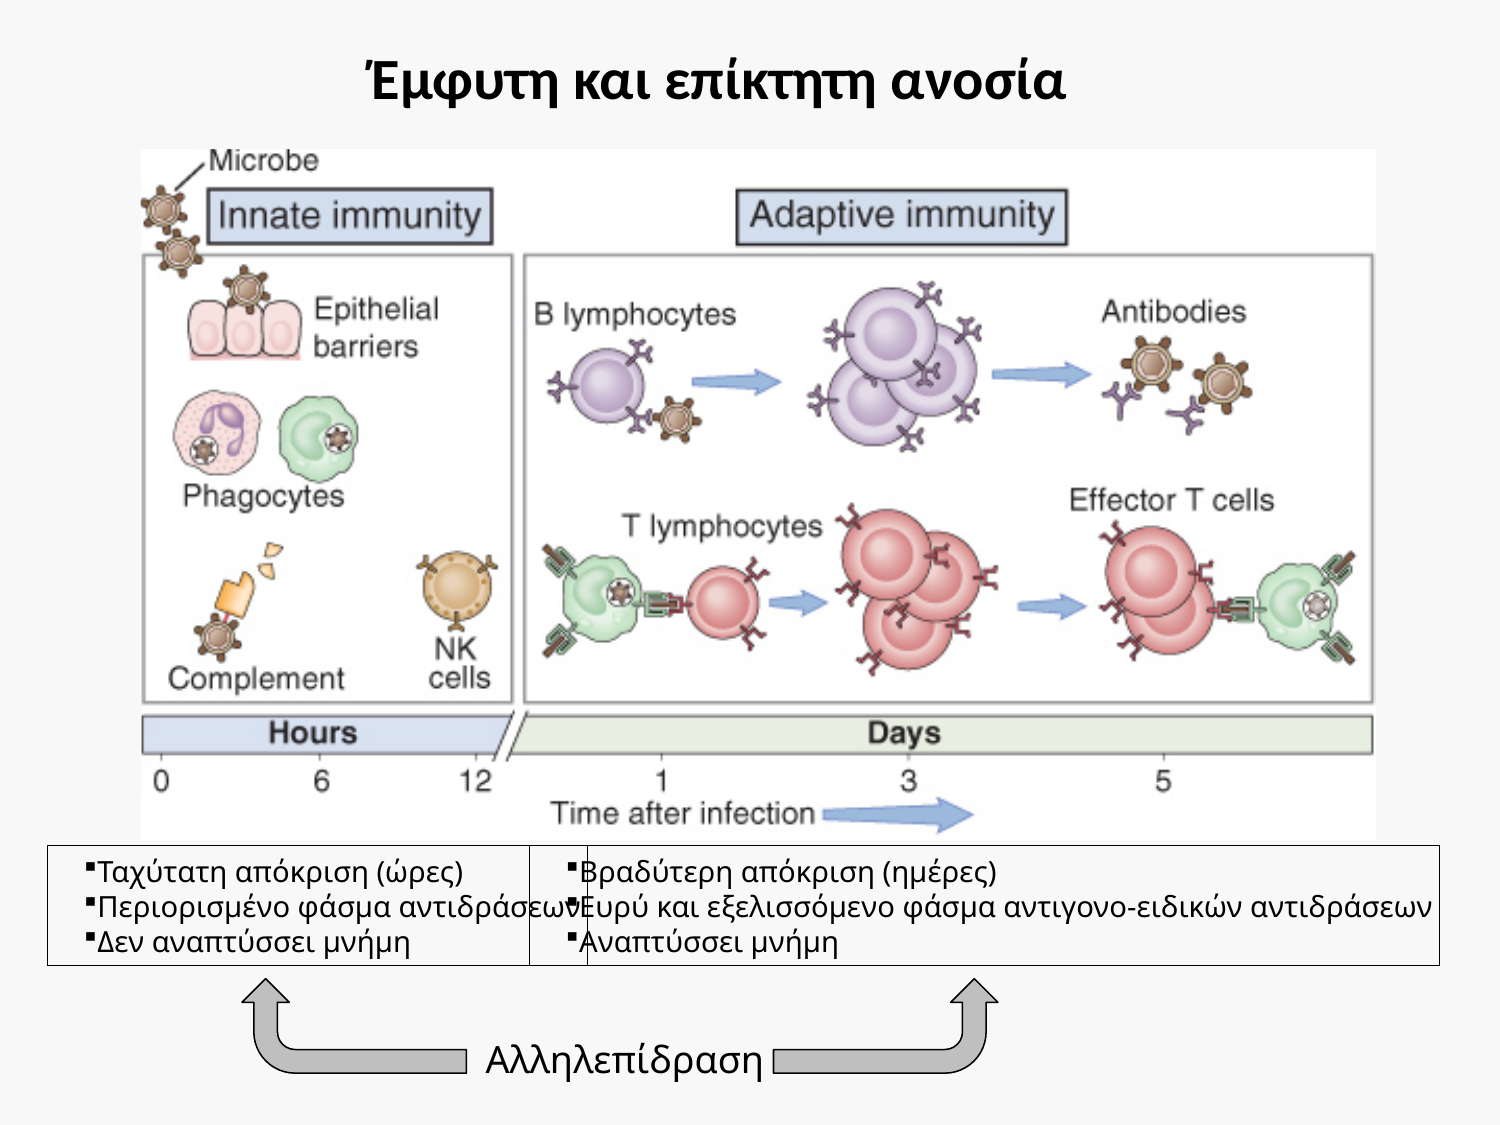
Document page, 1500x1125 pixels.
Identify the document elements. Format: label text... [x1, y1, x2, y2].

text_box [70, 148, 1404, 1090]
text_box Έμφυτη και επίκτητη ανοσία [357, 34, 1083, 119]
